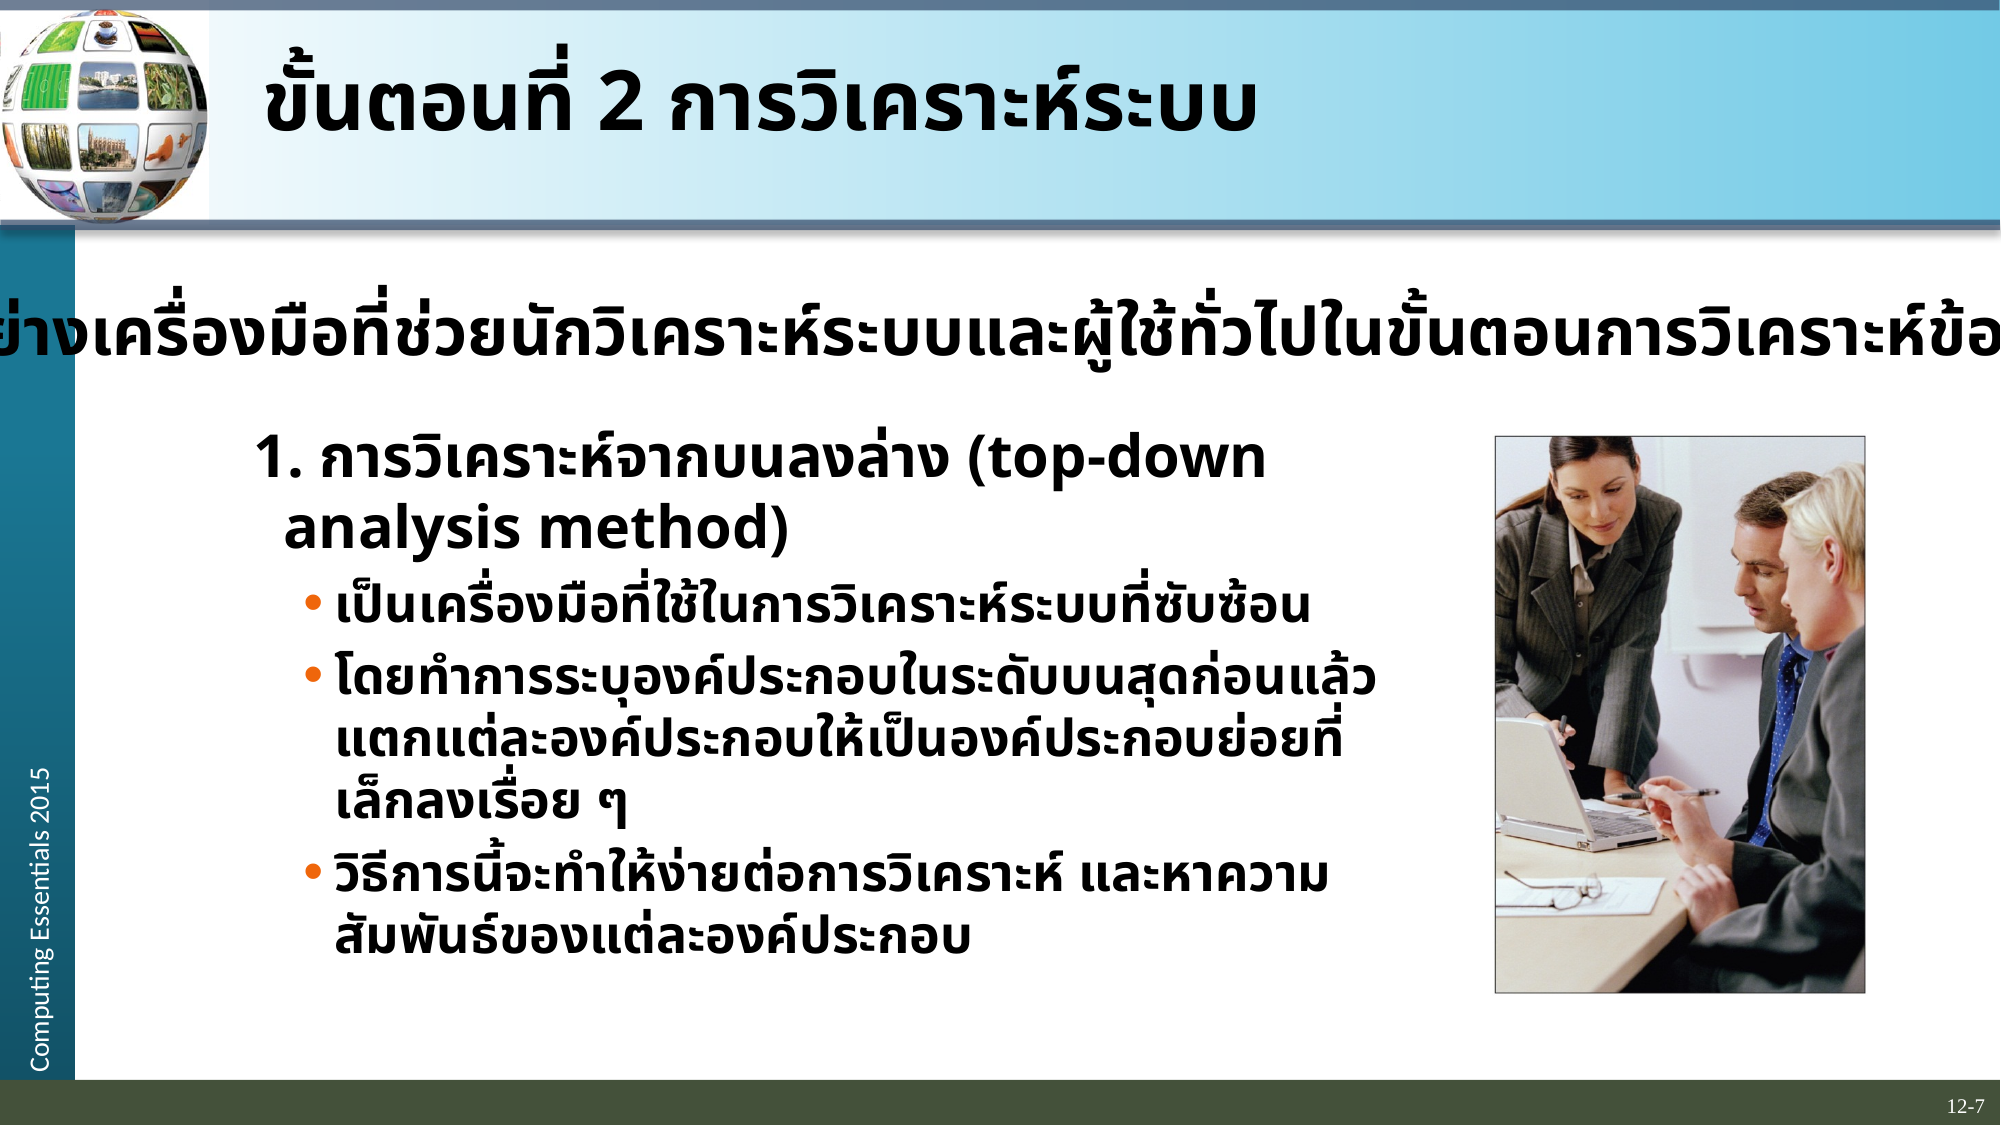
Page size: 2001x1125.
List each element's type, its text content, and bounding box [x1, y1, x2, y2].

list 1. การวิเคราะห์จากบนลงล่าง (top-down analysis method) เป็นเครื่องมือที่ใช้ในการวิเคราะห์ระบบที่ซับซ้อน โดยทำการระบุองค์ประกอบในระดับบนสุดก่อนแล้วแตกแต่ละองค์ประกอบให้เป็นองค์ประกอบย่อยที่เล็กลงเรื่อย ๆ วิธีการนี้จะทำให้ง่ายต่อการวิเคราะห์ และหาความสัมพันธ์ของแต่ละองค์ประกอบ [238, 410, 1422, 974]
text_box ตัวอย่างเครื่องมือที่ช่วยนักวิเคราะห์ระบบและผู้ใช้ทั่วไปในขั้นตอนการวิเคราะห์ข้อมูล ได้แก่ [0, 281, 2000, 376]
title ขั้นตอนที่ 2 การวิเคราะห์ระบบ [247, 0, 1985, 195]
picture [0, 11, 210, 219]
picture [1491, 433, 1868, 997]
